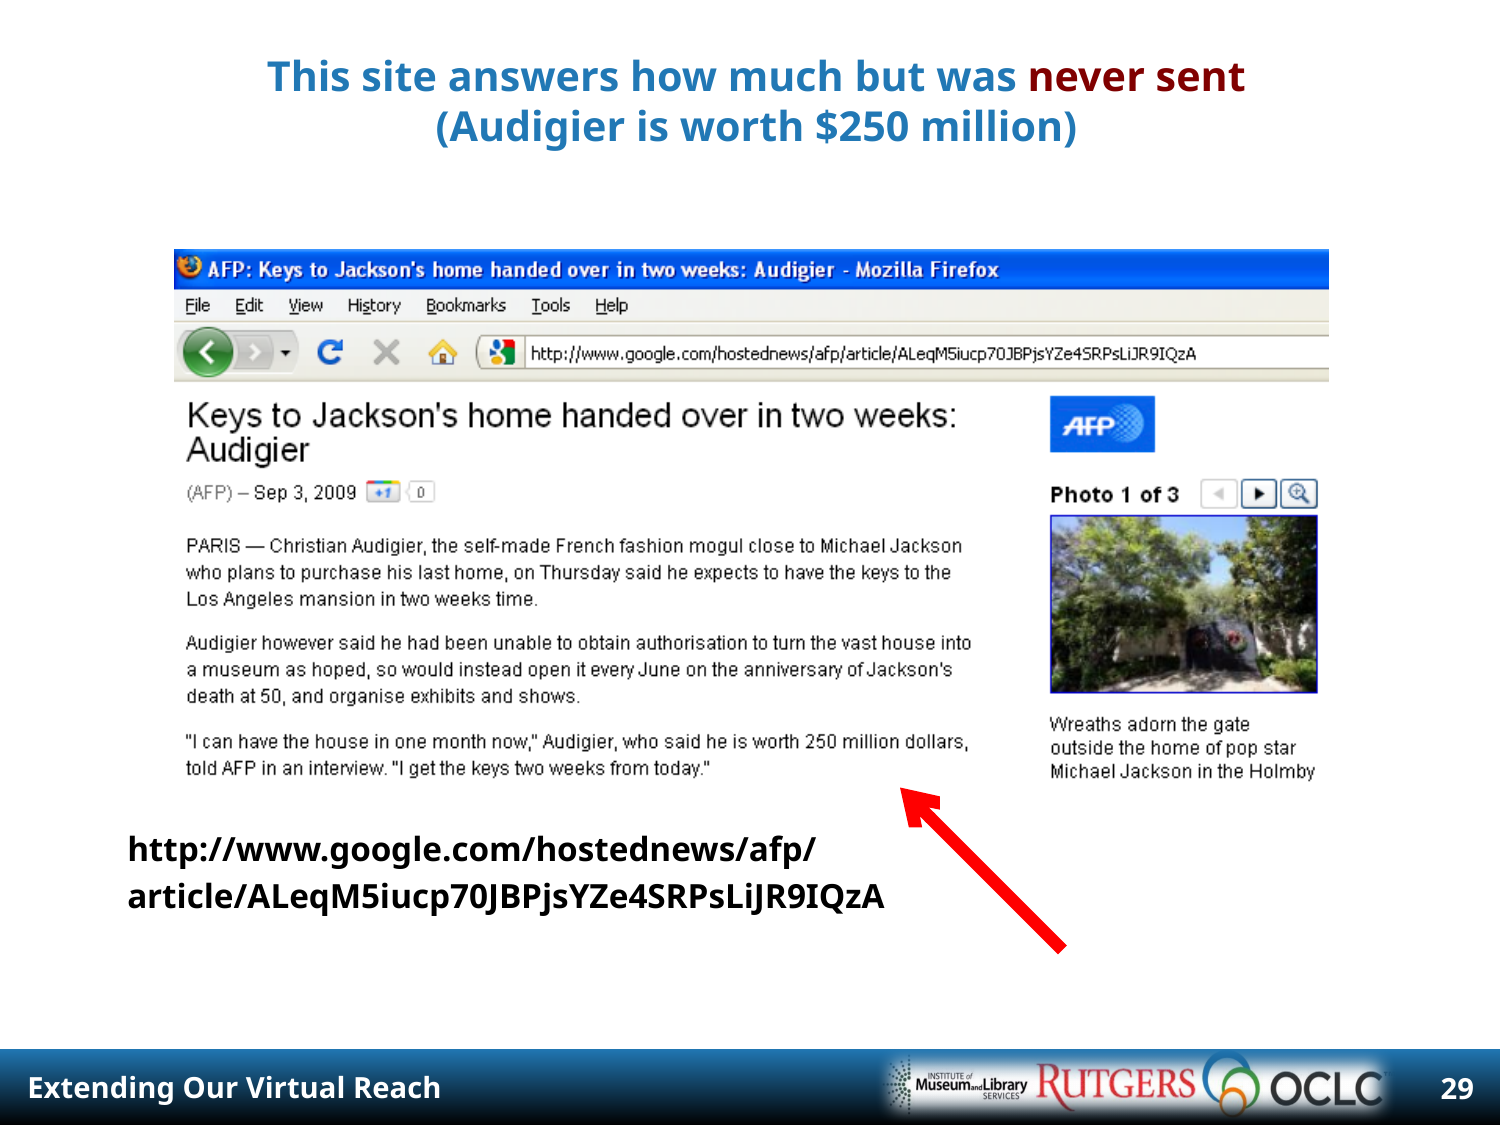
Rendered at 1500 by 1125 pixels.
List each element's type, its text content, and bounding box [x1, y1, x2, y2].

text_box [899, 787, 1063, 951]
picture [174, 249, 1329, 783]
title This site answers how much but was never sent (Audigier is worth $250 million) [62, 49, 1451, 151]
picture [887, 1062, 1385, 1116]
text_box http://www.google.com/hostednews/afp/article/ALeqM5iucp70JBPjsYZe4SRPsLiJR9IQzA [112, 812, 894, 923]
